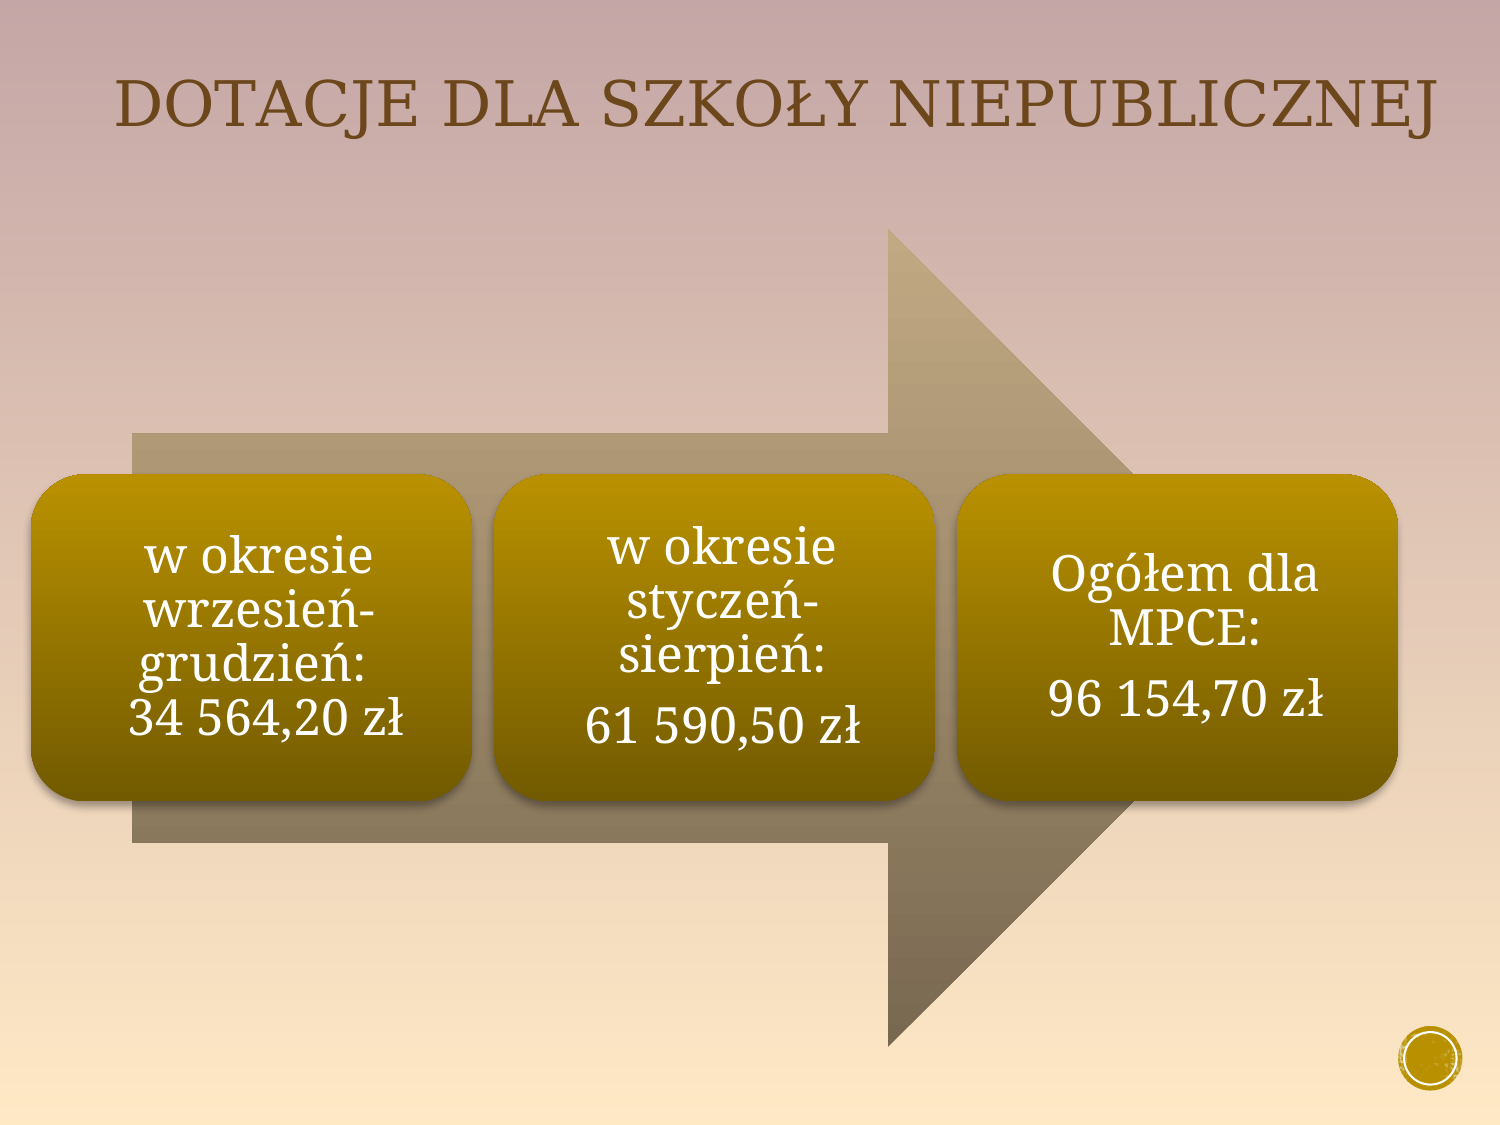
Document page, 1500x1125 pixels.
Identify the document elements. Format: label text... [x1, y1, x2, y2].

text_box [28, 228, 1401, 1048]
title Dotacje dla szkoły niepublicznej [64, 37, 1490, 175]
